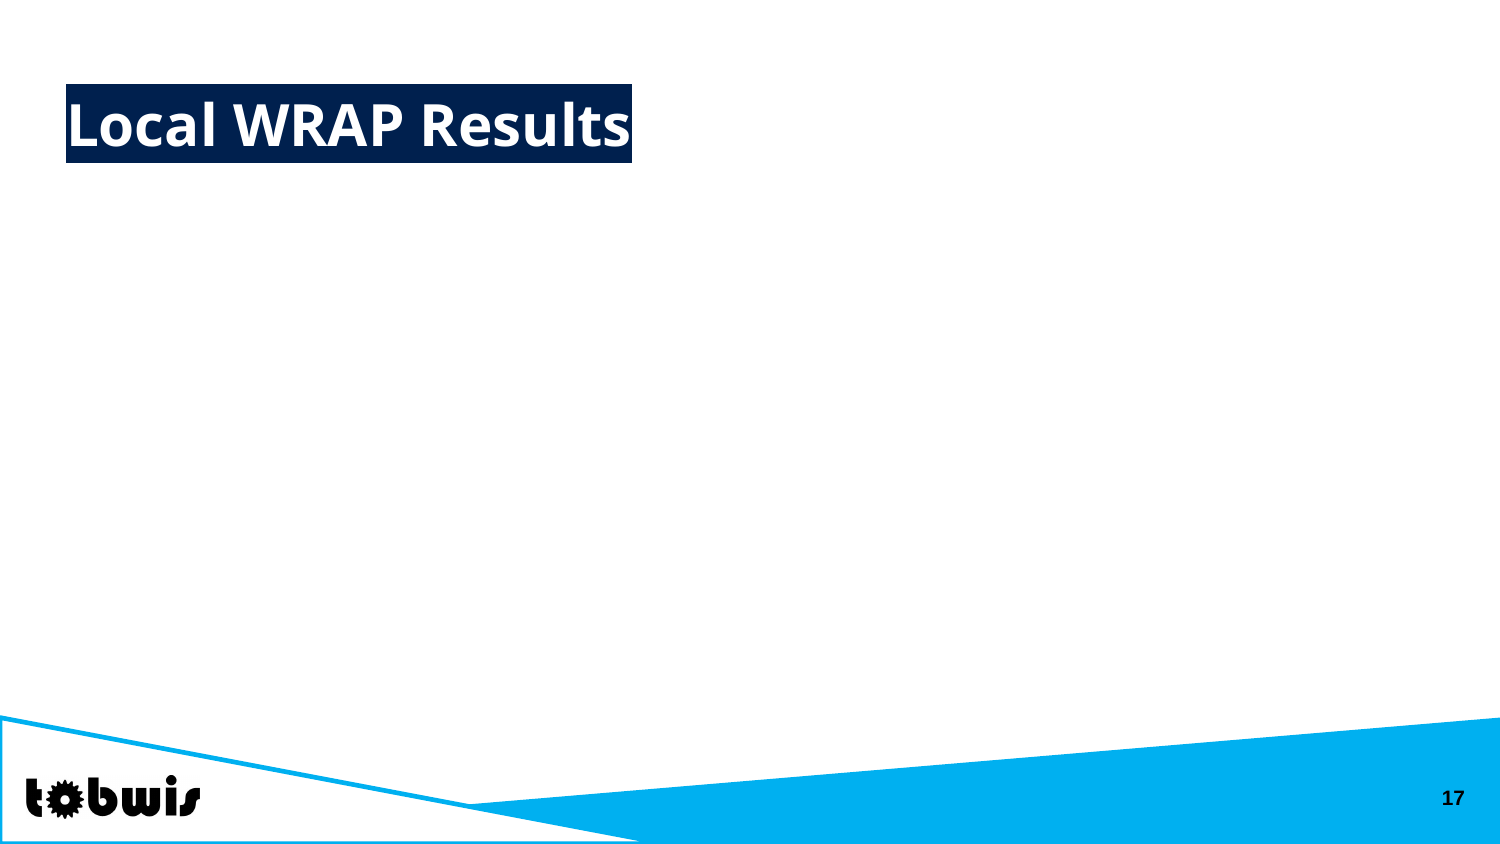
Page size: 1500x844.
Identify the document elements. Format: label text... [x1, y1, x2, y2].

slide_number 17 [1389, 764, 1480, 830]
picture [26, 775, 200, 819]
title Local WRAP Results [51, 72, 1449, 167]
